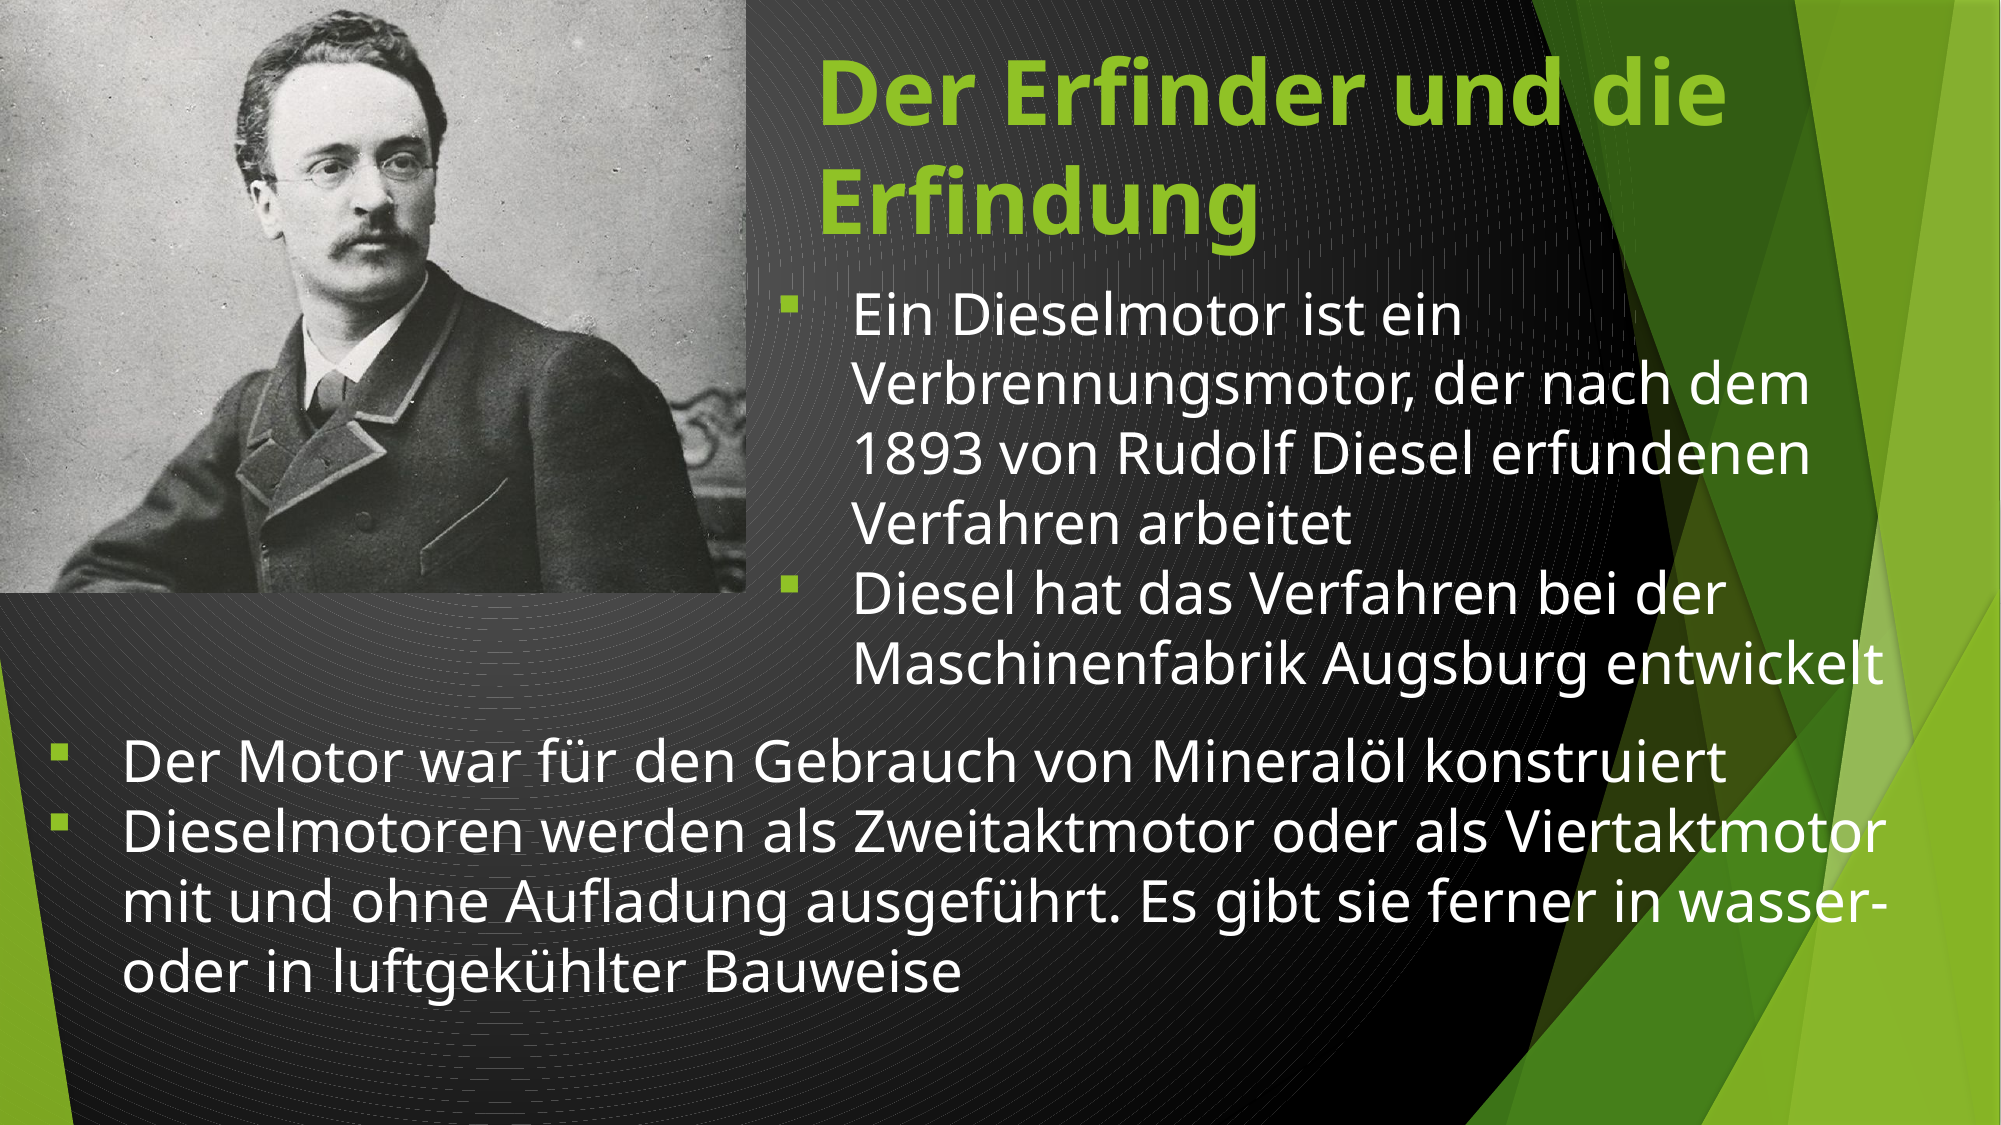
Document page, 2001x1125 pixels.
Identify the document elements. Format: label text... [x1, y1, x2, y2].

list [0, 0, 746, 594]
text_box Der Motor war für den Gebrauch von Mineralöl konstruiert Dieselmotoren werden als Zweitaktmotor oder als Viertaktmotor mit und ohne Aufladung ausgeführt. Es gibt sie ferner in wasser- oder in luftgekühlter Bauweise [32, 717, 1954, 1082]
title Der Erfinder und die Erfindung [800, 27, 1935, 261]
text_box Ein Dieselmotor ist ein Verbrennungsmotor, der nach dem 1893 von Rudolf Diesel erfundenen Verfahren arbeitet Diesel hat das Verfahren bei der Maschinenfabrik Augsburg entwickelt [761, 269, 1973, 704]
